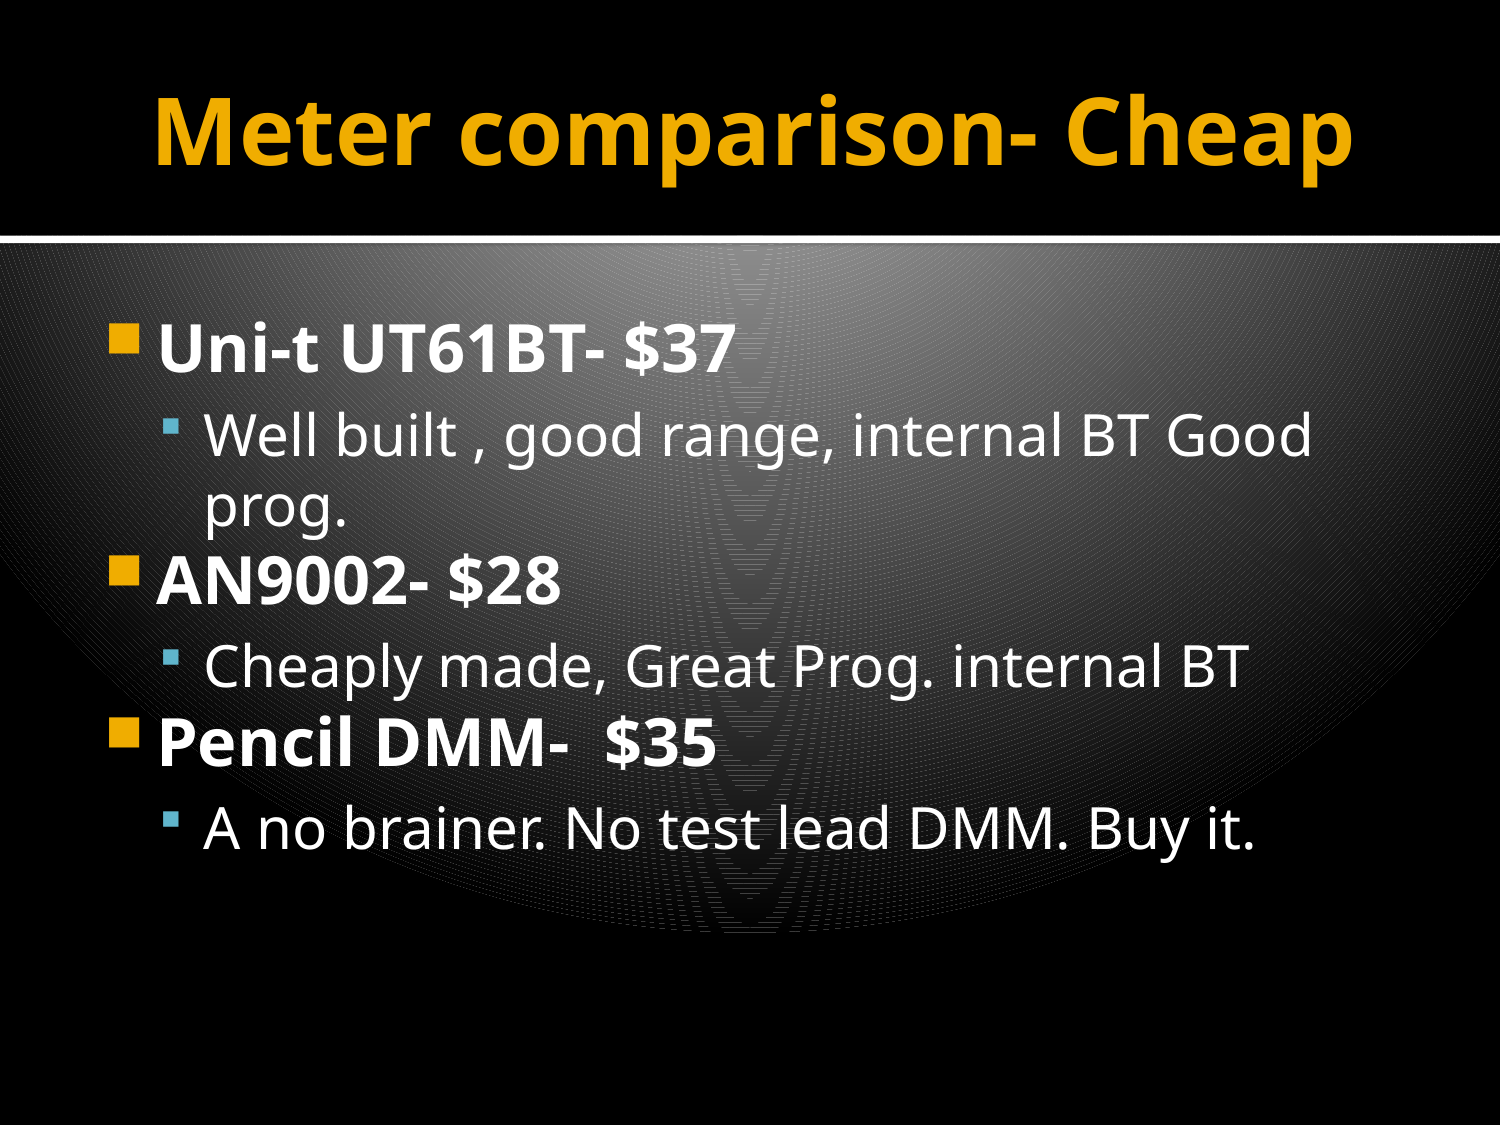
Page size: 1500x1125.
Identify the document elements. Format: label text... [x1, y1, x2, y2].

list Uni-t UT61BT- $37 Well built , good range, internal BT Good prog. AN9002- $28 Cheaply made, Great Prog. internal BT Pencil DMM- $35 A no brainer. No test lead DMM. Buy it. [75, 291, 1425, 1050]
title Meter comparison- Cheap [75, 25, 1425, 231]
